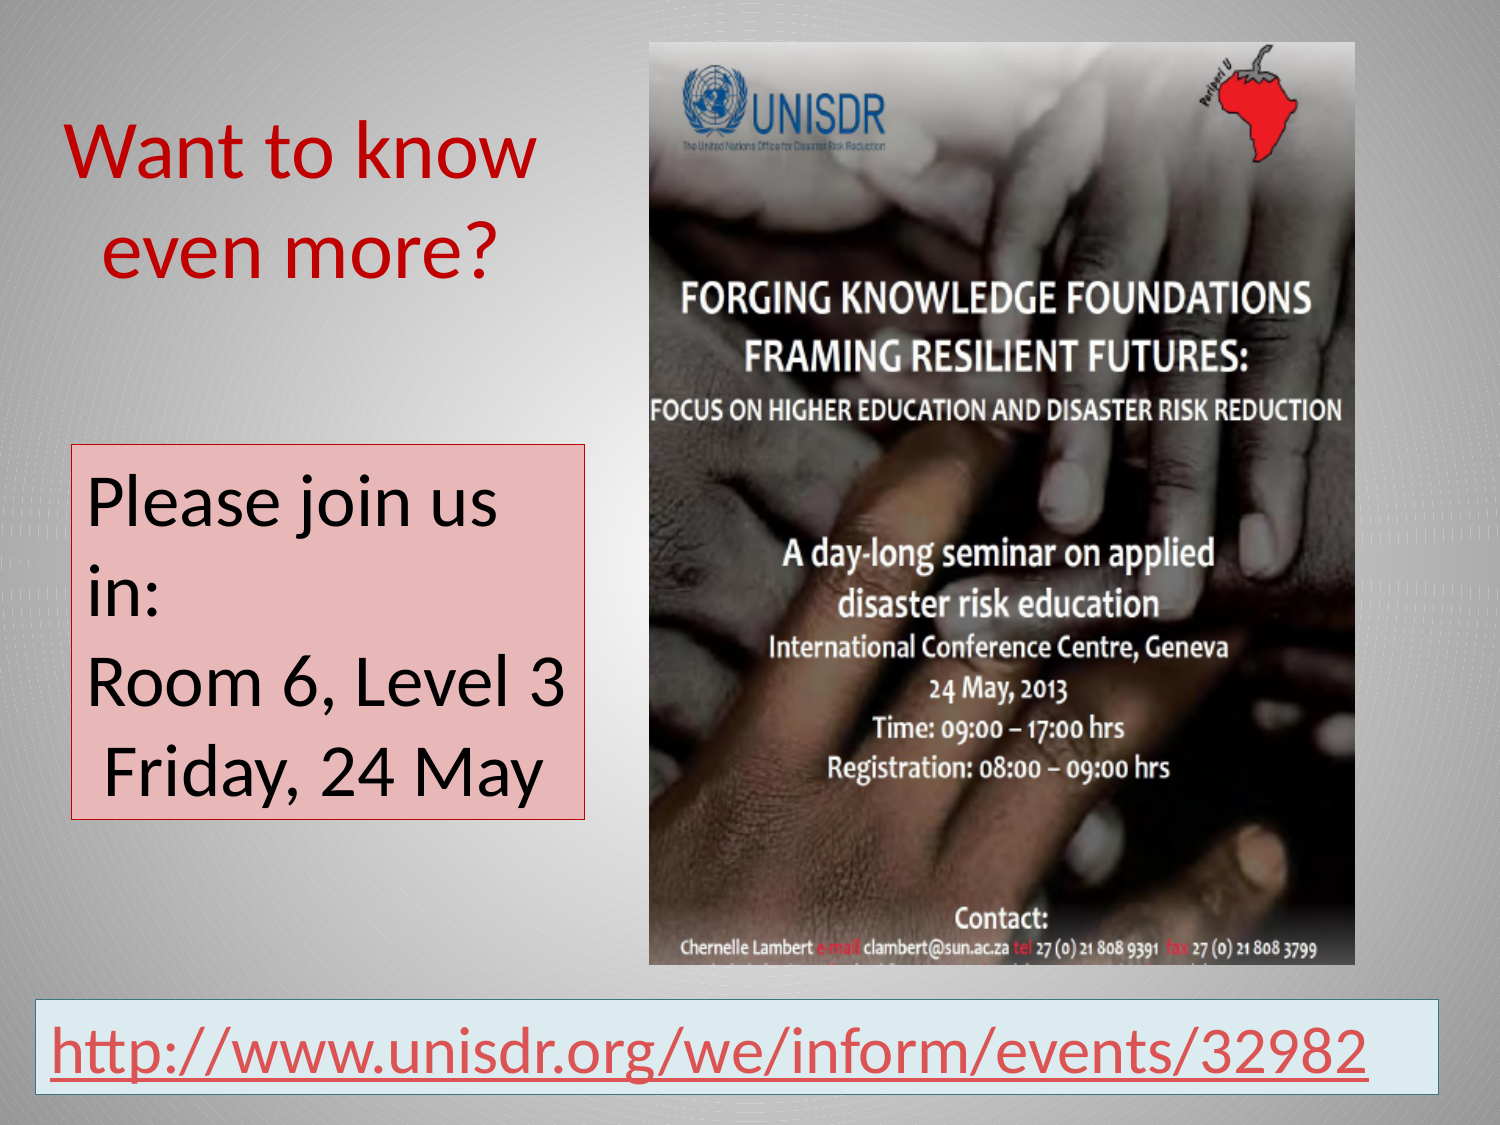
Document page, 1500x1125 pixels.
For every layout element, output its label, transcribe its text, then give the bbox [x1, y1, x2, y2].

text_box http://www.unisdr.org/we/inform/events/32982 [35, 999, 1439, 1095]
picture [649, 42, 1355, 965]
text_box Please join us in: Room 6, Level 3 Friday, 24 May [71, 444, 585, 820]
title Want to know even more? [35, 101, 568, 290]
